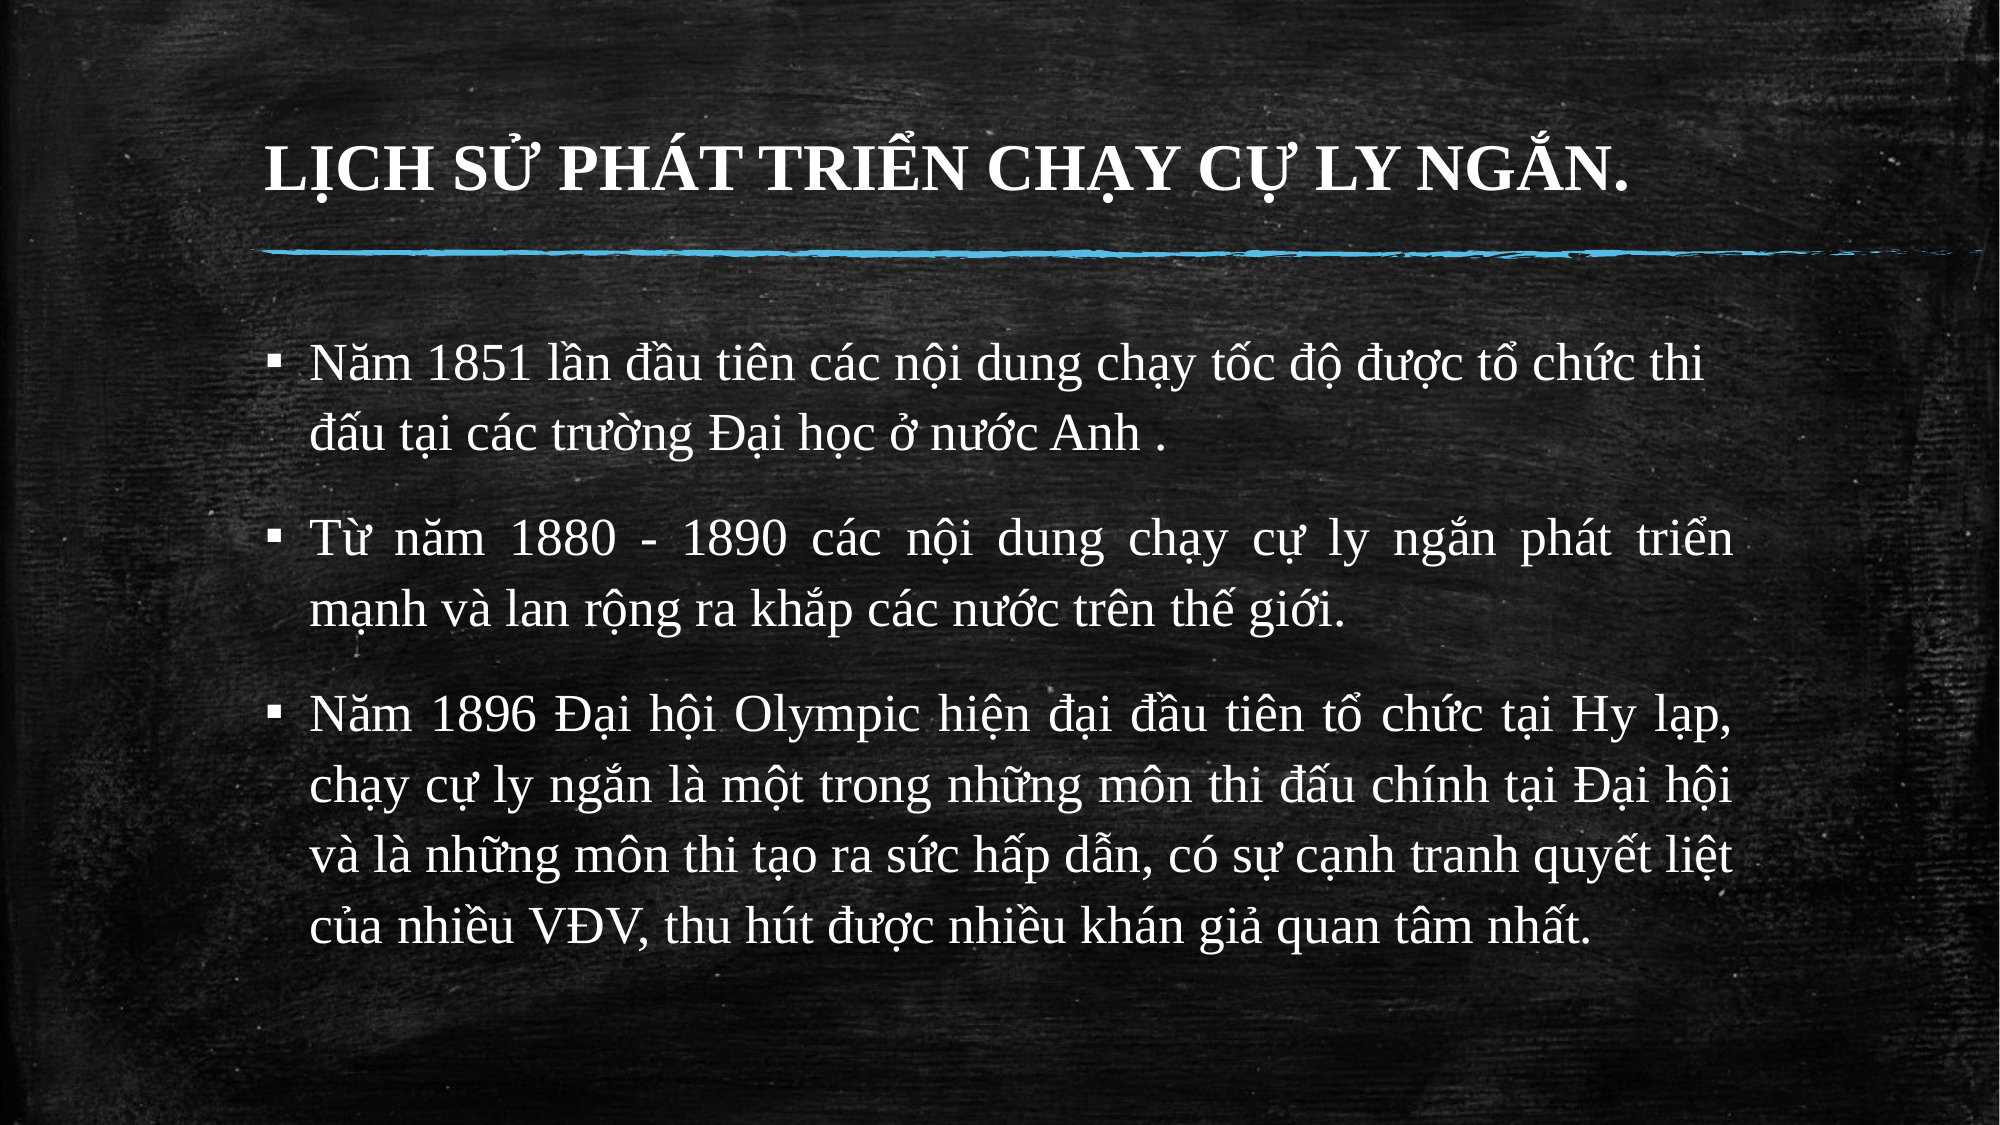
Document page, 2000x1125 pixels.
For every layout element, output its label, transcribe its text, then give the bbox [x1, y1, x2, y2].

title LỊCH SỬ PHÁT TRIỂN CHẠY CỰ LY NGẮN. [249, 45, 1750, 213]
list Năm 1851 lần đầu tiên các nội dung chạy tốc độ được tổ chức thi đấu tại các trường Đại học ở nước Anh . Từ năm 1880 - 1890 các nội dung chạy cự ly ngắn phát triển mạnh và lan rộng ra khắp các nước trên thế giới. Năm 1896 Đại hội Olympic hiện đại đầu tiên tổ chức tại Hy lạp, chạy cự ly ngắn là một trong những môn thi đấu chính tại Đại hội và là những môn thi tạo ra sức hấp dẫn, có sự cạnh tranh quyết liệt của nhiều VĐV, thu hút được nhiều khán giả quan tâm nhất. [249, 312, 1750, 1013]
